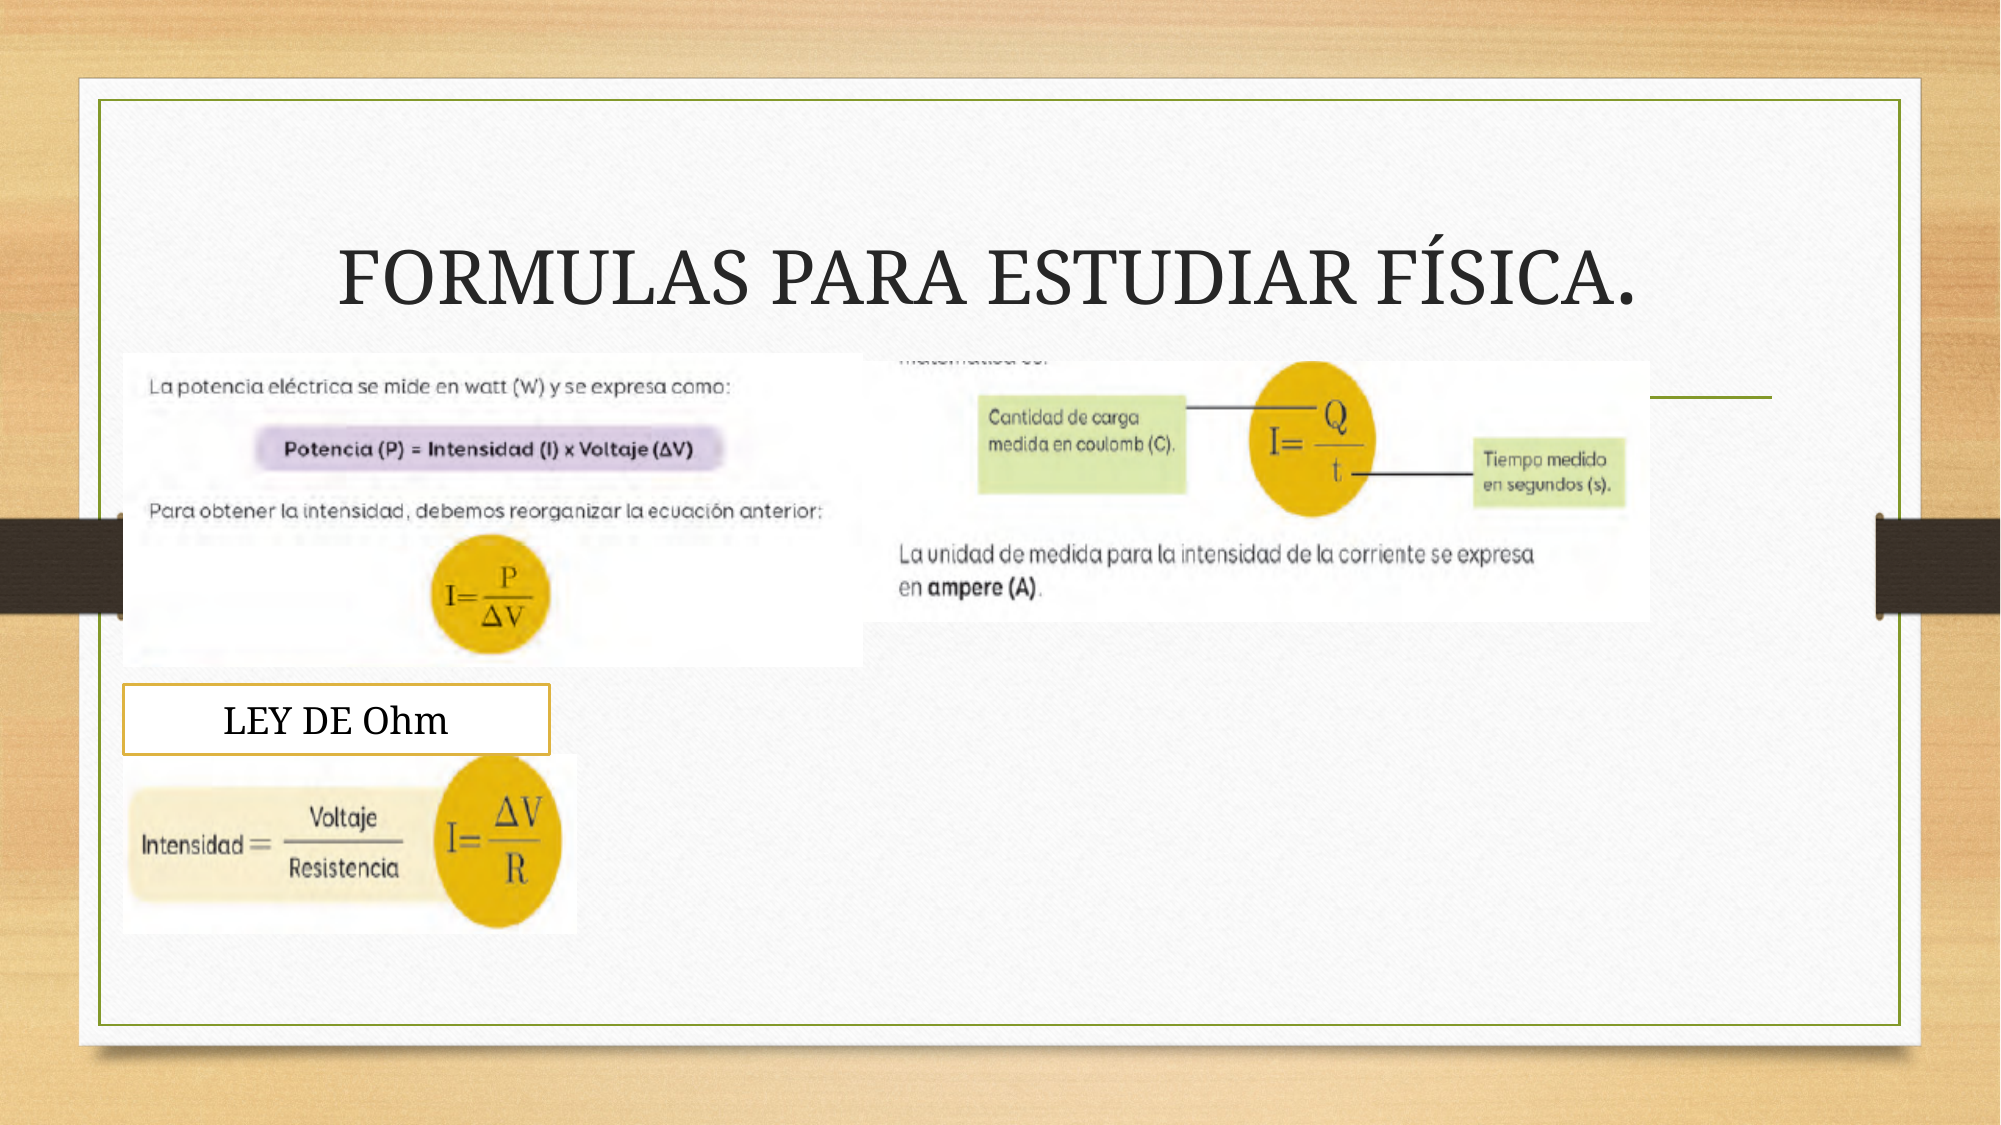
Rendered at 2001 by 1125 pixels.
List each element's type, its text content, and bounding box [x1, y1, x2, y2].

text_box LEY DE Ohm [122, 683, 551, 756]
title FORMULAS PARA ESTUDIAR FÍSICA. [212, 161, 1788, 375]
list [123, 353, 863, 667]
picture [0, 0, 2001, 1125]
